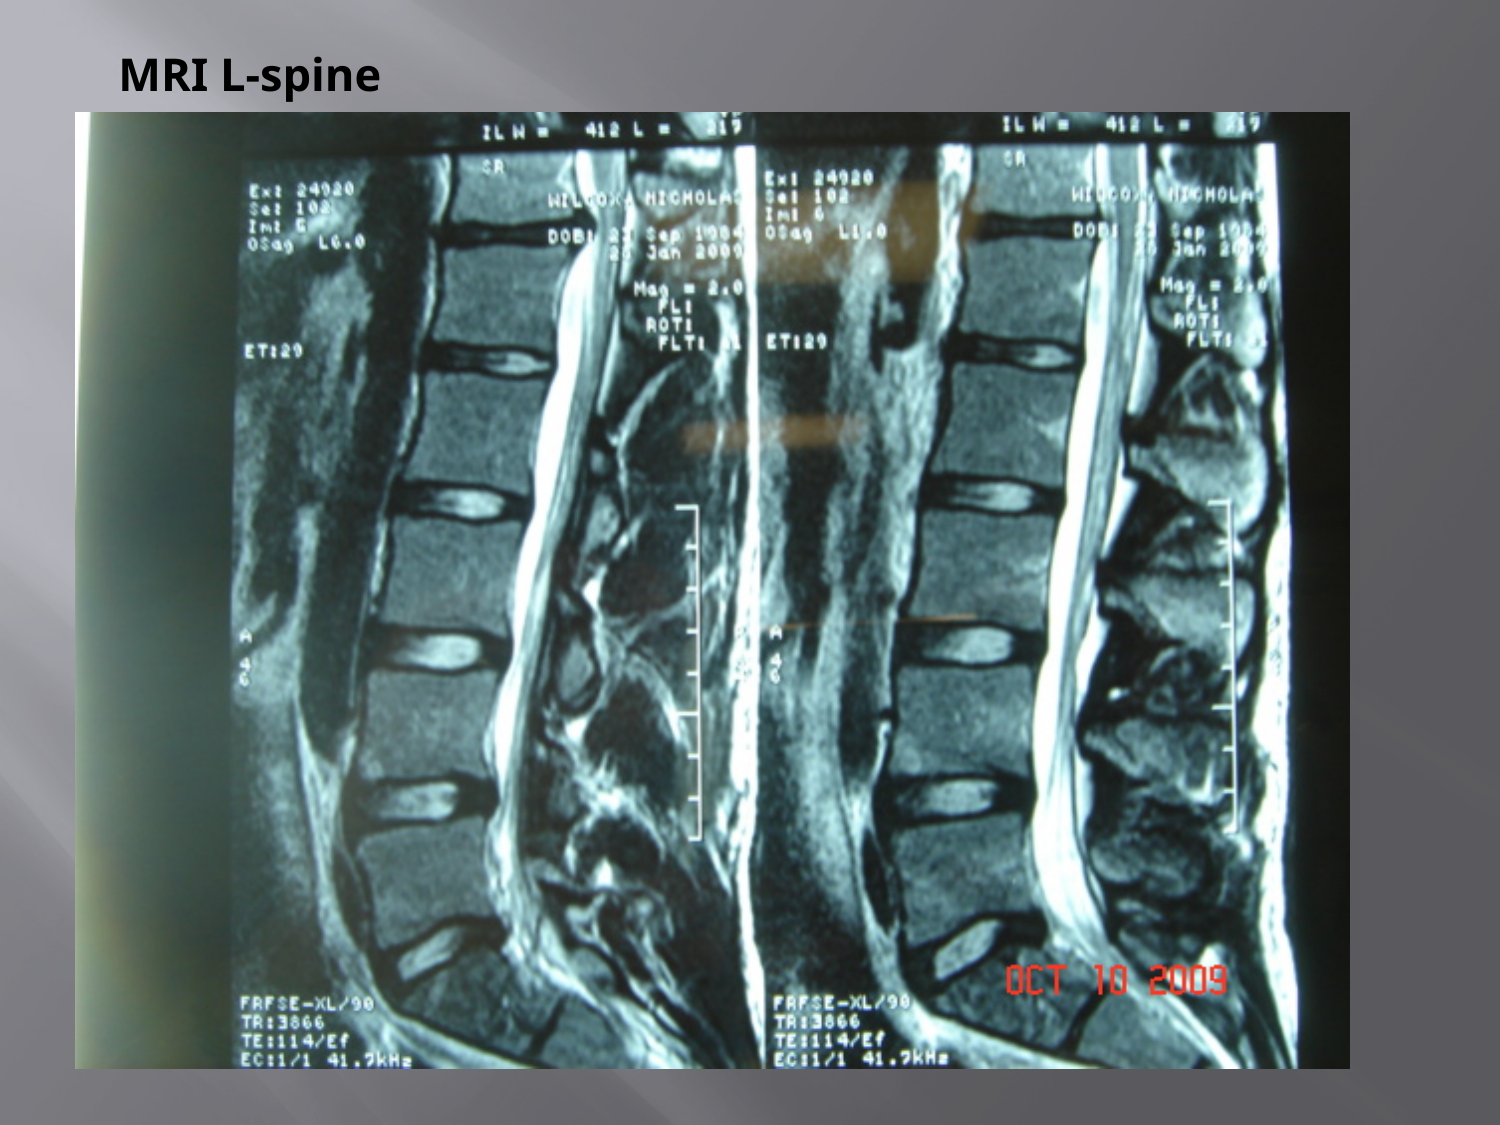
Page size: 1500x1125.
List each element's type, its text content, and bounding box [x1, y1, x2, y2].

picture [74, 112, 1351, 1069]
title MRI L-spine [0, 37, 500, 163]
